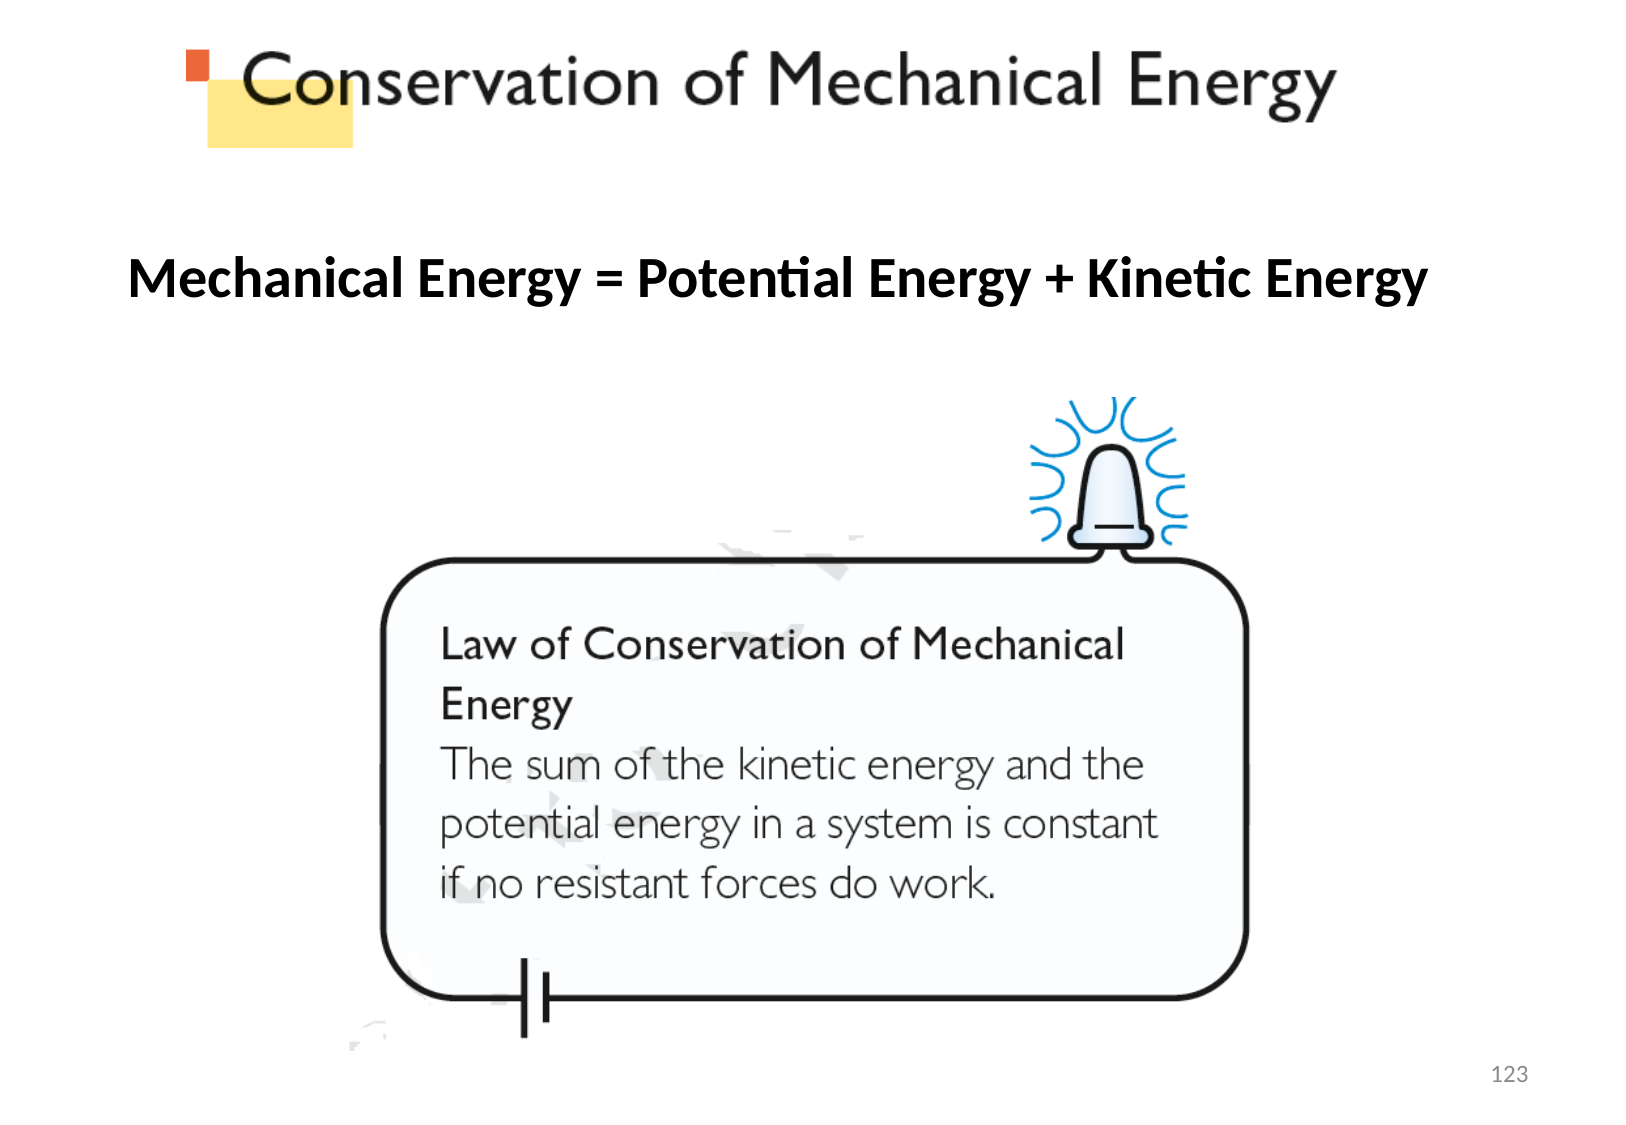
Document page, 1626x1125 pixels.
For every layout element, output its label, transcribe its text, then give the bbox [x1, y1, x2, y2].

slide_number 123 [1164, 1042, 1544, 1103]
text_box Mechanical Energy = Potential Energy + Kinetic Energy [112, 231, 1445, 317]
picture [339, 396, 1274, 1052]
picture [186, 42, 1379, 148]
